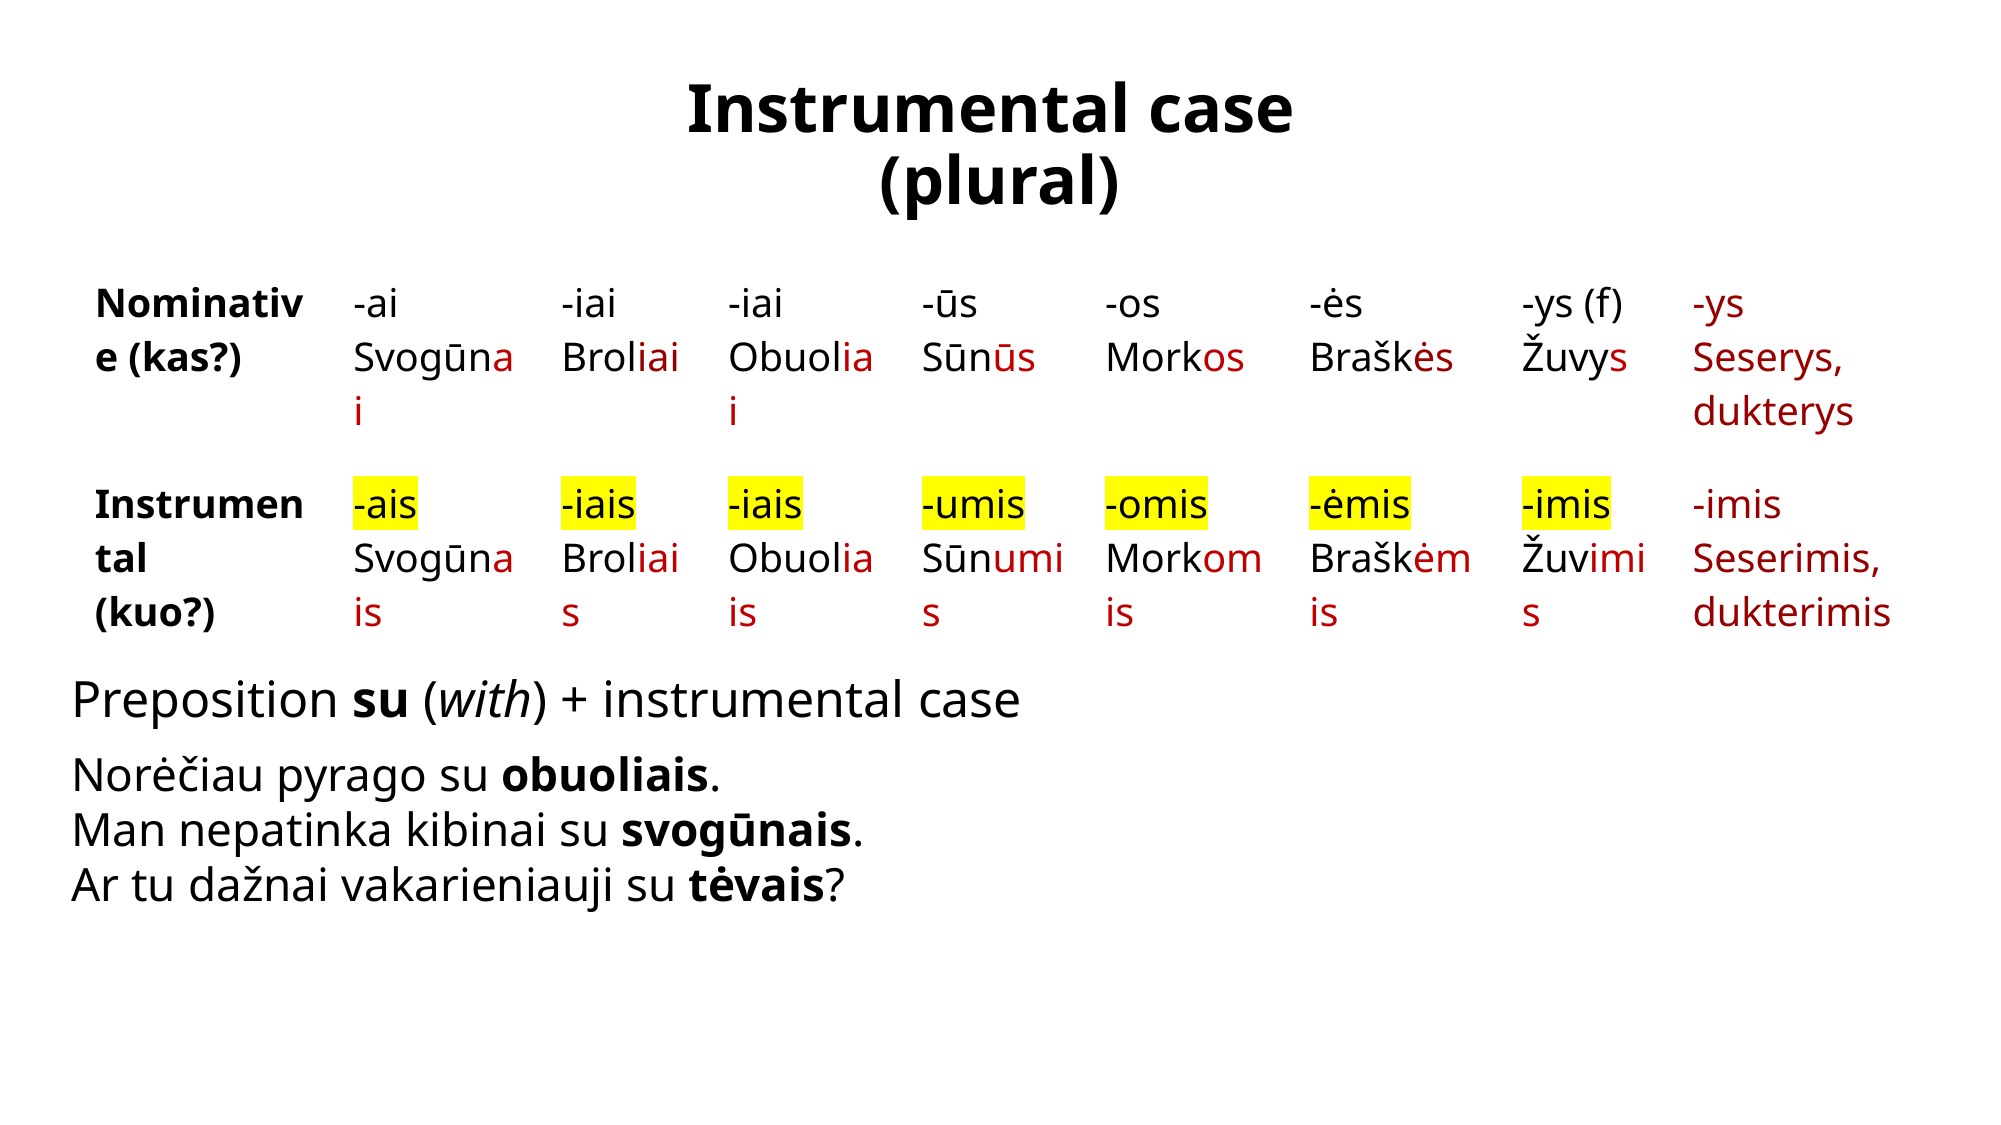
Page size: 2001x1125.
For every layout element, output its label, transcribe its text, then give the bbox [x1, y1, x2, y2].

table_cell -ėmis Braškėmis [1289, 456, 1502, 666]
table_cell -omis Morkomis [1085, 456, 1289, 666]
table_cell Instrumental (kuo?) [75, 456, 333, 666]
table_header -iai Obuoliai [708, 255, 902, 456]
table_header Nominative (kas?) [75, 255, 333, 456]
table_header -ūs Sūnūs [902, 255, 1085, 456]
table_cell -imis Žuvimis [1502, 456, 1673, 666]
table_cell -iais Obuoliais [708, 456, 902, 666]
table_header -ės Braškės [1289, 255, 1502, 456]
table_cell -umis Sūnumis [902, 456, 1085, 666]
table_cell -iais Broliais [542, 456, 708, 666]
table_header -ys Seserys, dukterys [1673, 255, 1925, 456]
table_header -ys (f) Žuvys [1502, 255, 1673, 456]
table_header -ai Svogūnai [333, 255, 542, 456]
table_cell -ais Svogūnais [333, 456, 542, 666]
table_header -os Morkos [1085, 255, 1289, 456]
title Instrumental case (plural) [99, 53, 1900, 241]
table_cell -imis Seserimis, dukterimis [1673, 456, 1925, 666]
list Preposition su (with) + instrumental case Norėčiau pyrago su obuoliais. Man nepatinka kibinai su svogūnais. Ar tu dažnai vakarieniauji su tėvais? [51, 647, 1940, 781]
table_header -iai Broliai [542, 255, 708, 456]
